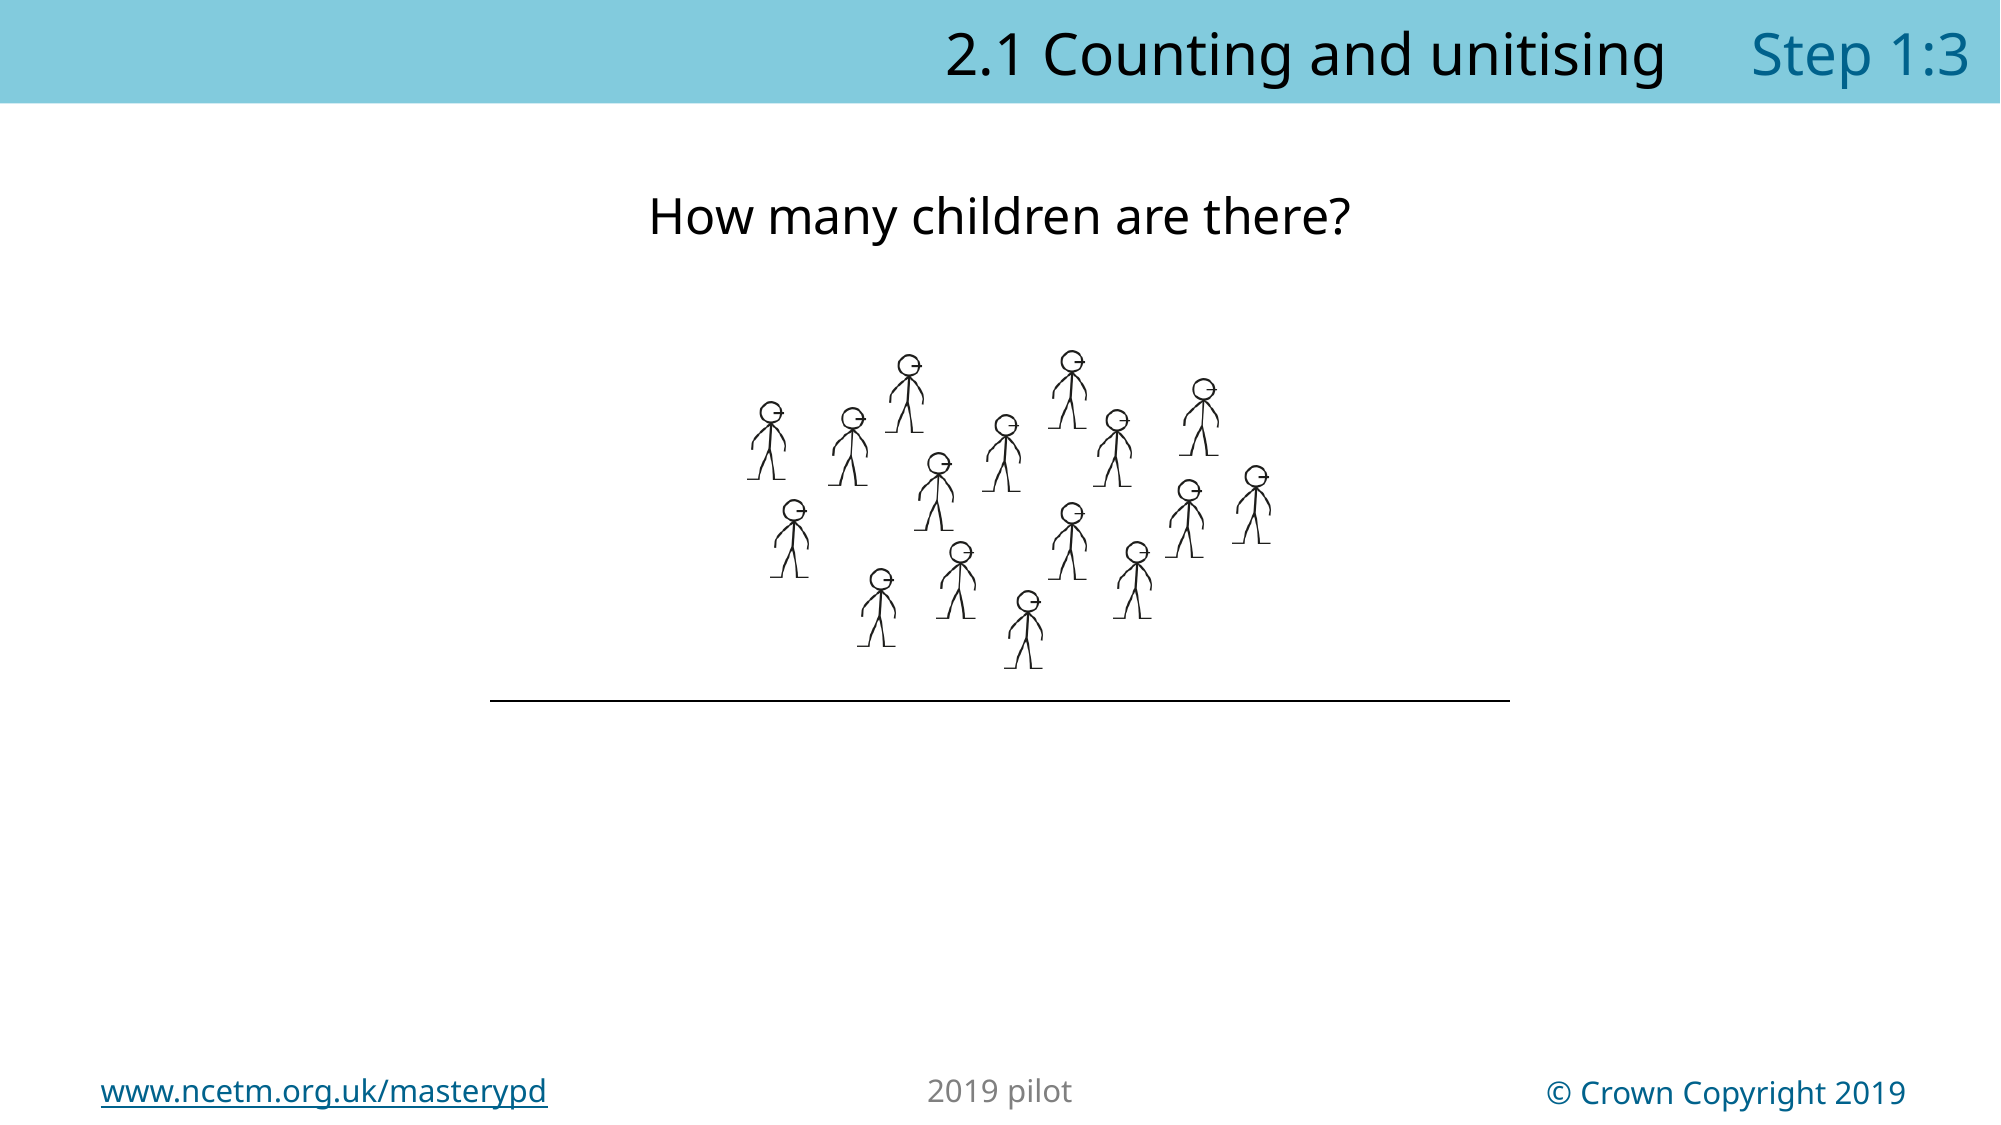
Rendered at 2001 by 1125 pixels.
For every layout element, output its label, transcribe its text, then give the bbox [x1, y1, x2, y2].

picture [747, 401, 787, 480]
picture [1231, 465, 1271, 544]
picture [1164, 479, 1204, 558]
picture [1113, 540, 1152, 619]
picture [884, 354, 924, 433]
picture [981, 413, 1021, 492]
picture [936, 540, 976, 619]
list 2.1 Counting and unitising Step 1:3 [0, 0, 2000, 104]
text_box How many children are there? [633, 177, 1367, 253]
picture [828, 407, 868, 486]
picture [770, 499, 809, 578]
picture [914, 452, 954, 531]
picture [1092, 409, 1132, 488]
picture [857, 568, 897, 647]
picture [1048, 350, 1088, 429]
picture [1004, 590, 1043, 669]
picture [1179, 377, 1219, 456]
picture [1047, 502, 1087, 581]
